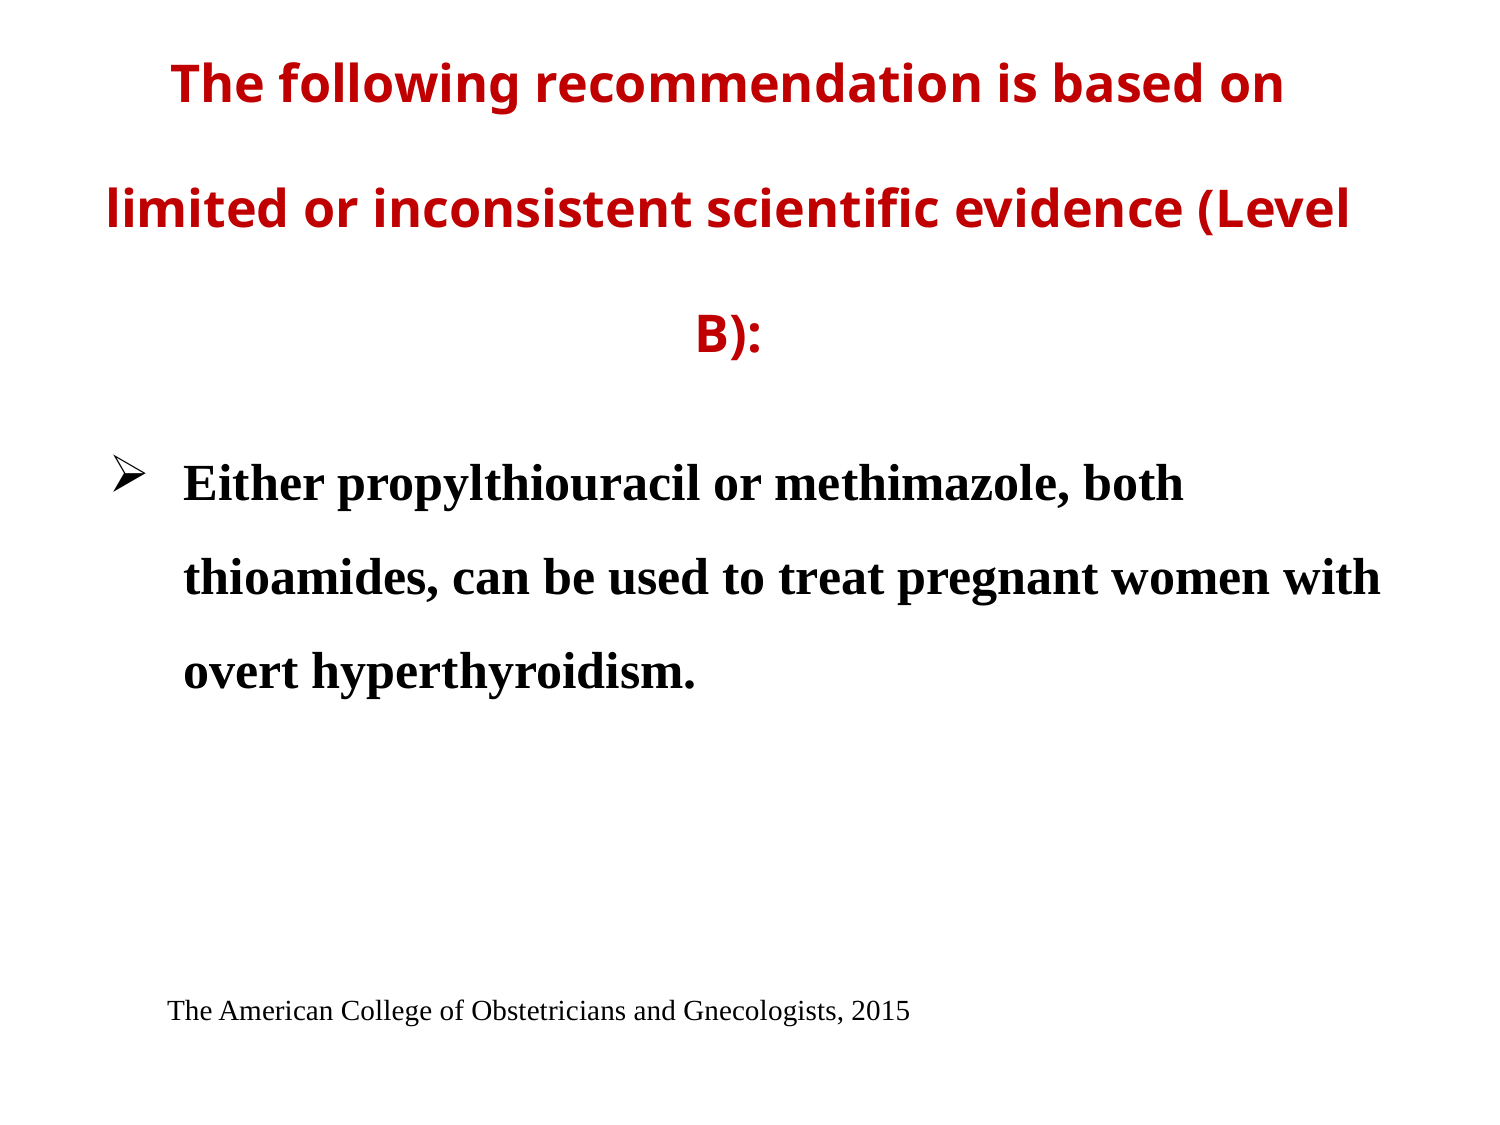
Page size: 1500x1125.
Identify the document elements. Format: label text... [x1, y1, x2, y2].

text_box The American College of Obstetricians and Gnecologists, 2015 [152, 984, 997, 1034]
subtitle Either propylthiouracil or methimazole, both thioamides, can be used to treat pregnant women with overt hyperthyroidism. [93, 410, 1444, 821]
title The following recommendation is based on limited or inconsistent scientific evidence (Level B): [82, 46, 1375, 305]
